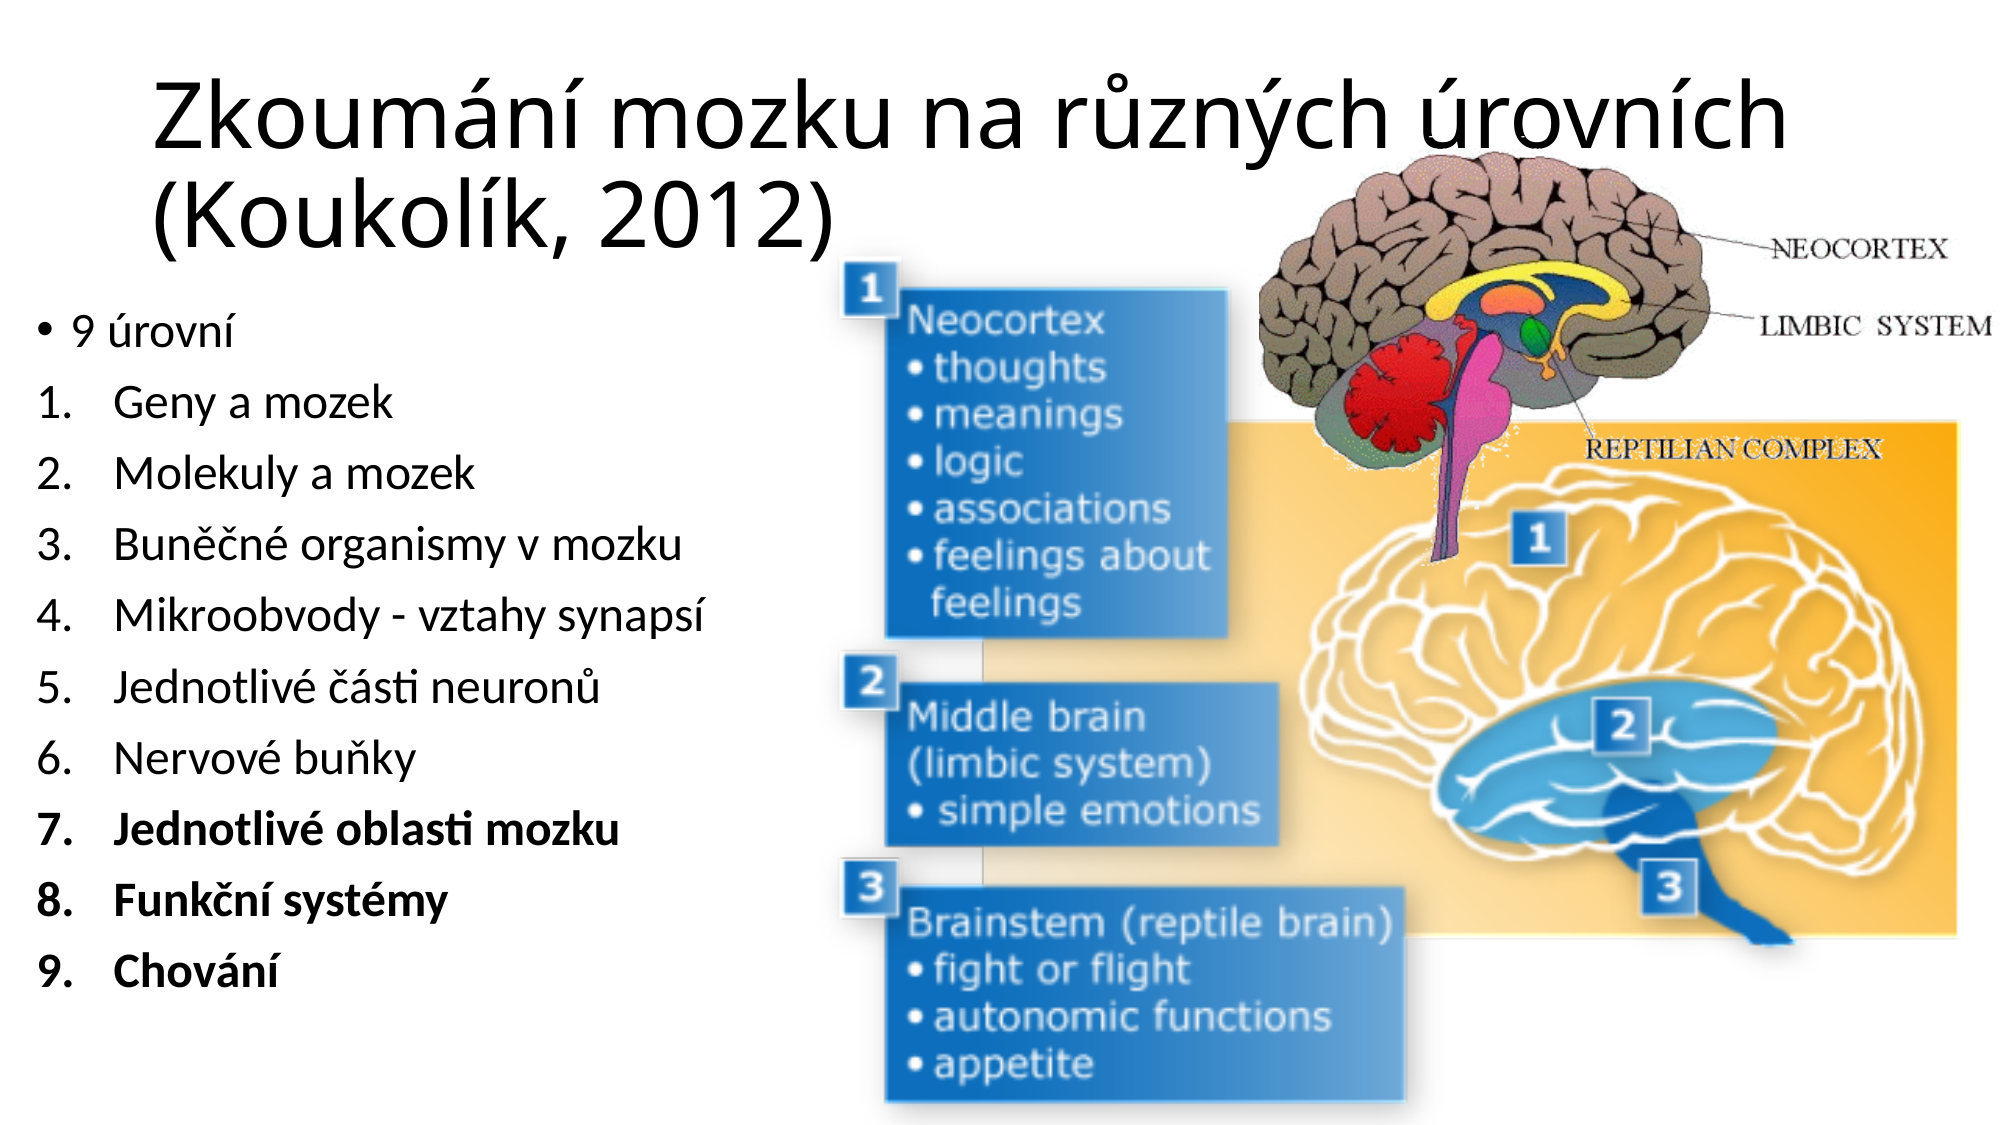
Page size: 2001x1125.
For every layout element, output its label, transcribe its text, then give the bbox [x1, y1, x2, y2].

title Zkoumání mozku na různých úrovních (Koukolík, 2012) [137, 59, 1863, 278]
list 9 úrovní Geny a mozek Molekuly a mozek Buněčné organismy v mozku Mikroobvody - vztahy synapsí Jednotlivé části neuronů Nervové buňky Jednotlivé oblasti mozku Funkční systémy Chování [21, 297, 805, 1012]
picture [805, 136, 2000, 1125]
